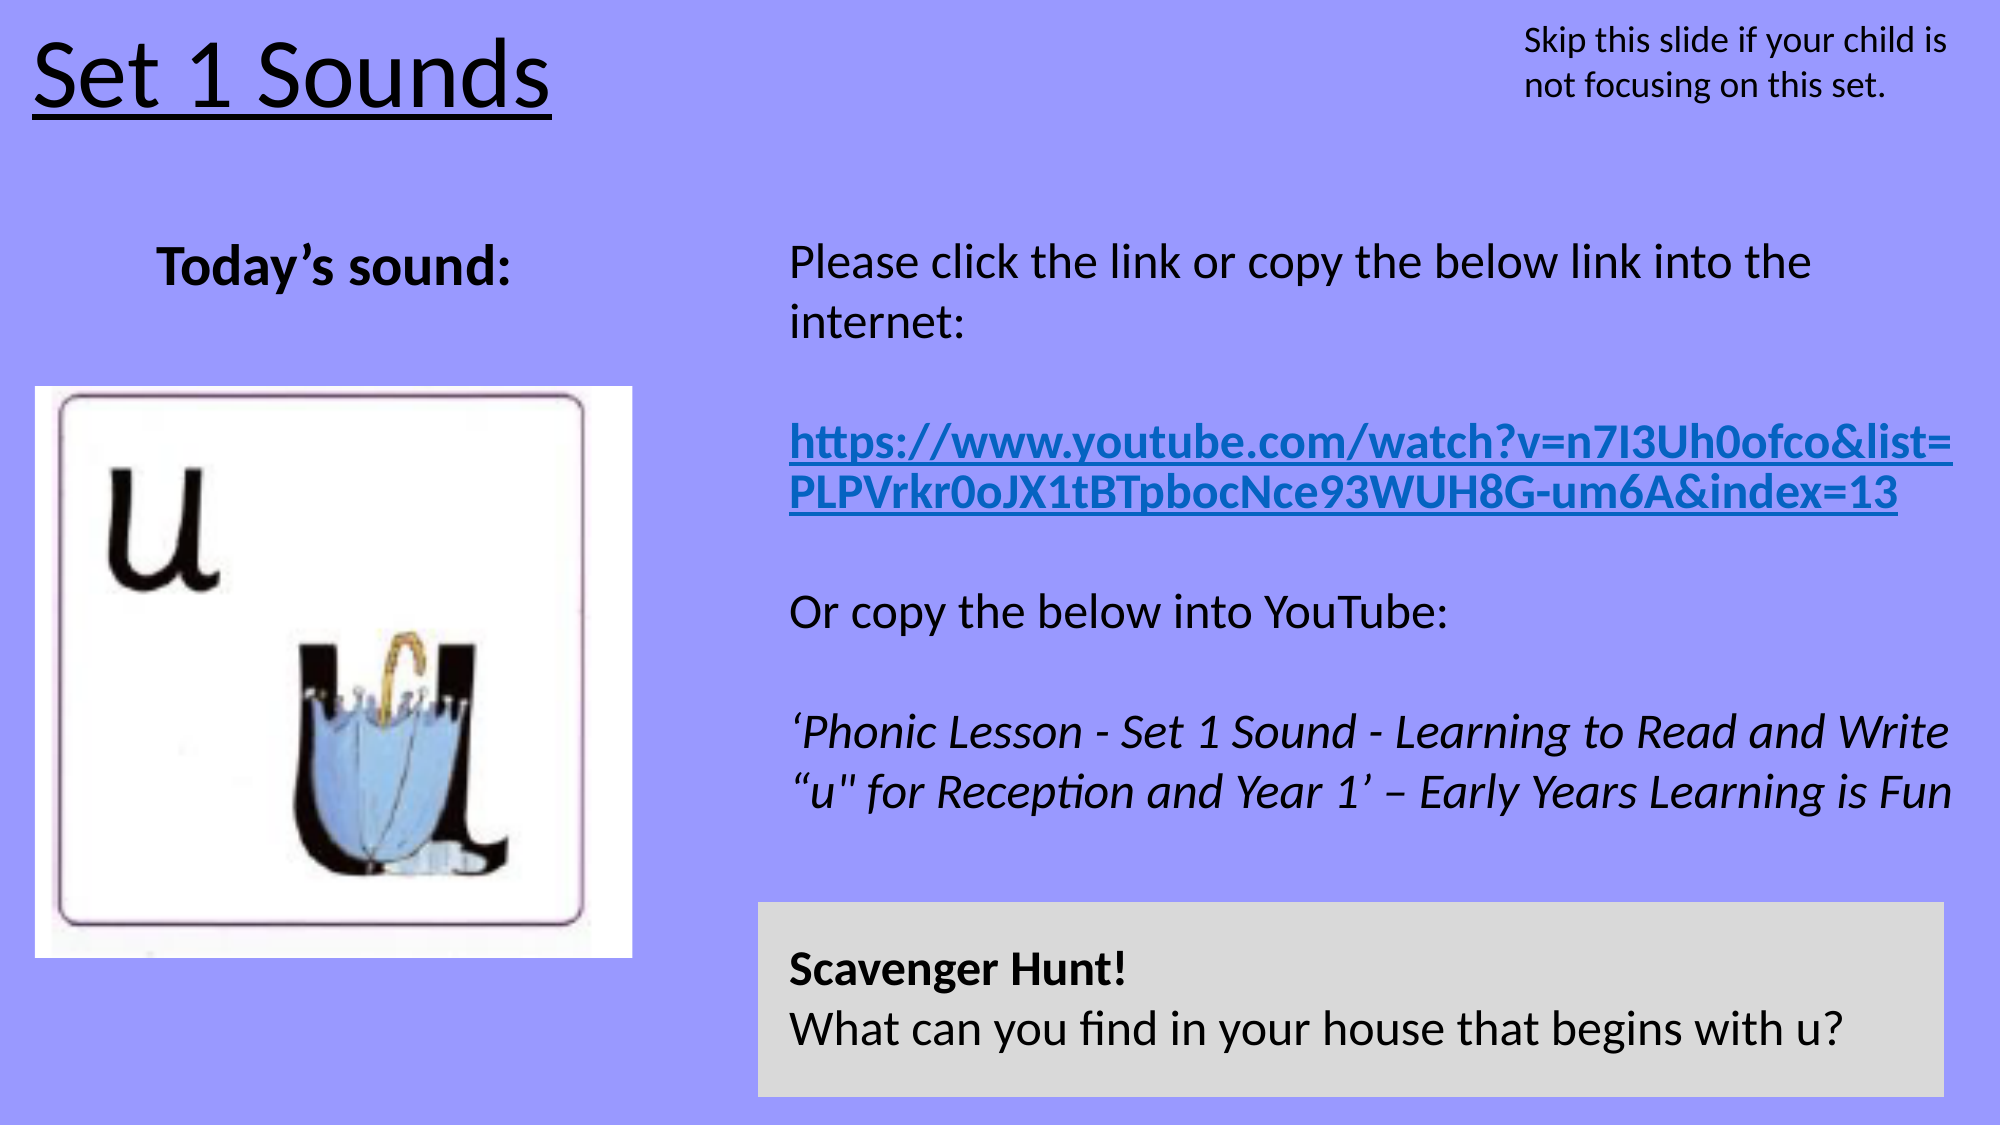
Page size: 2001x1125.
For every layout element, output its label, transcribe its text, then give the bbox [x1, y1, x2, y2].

text_box Scavenger Hunt! What can you find in your house that begins with u? [774, 928, 1983, 1063]
text_box Skip this slide if your child is not focusing on this set. [1509, 7, 1983, 113]
text_box Please click the link or copy the below link into the internet: https://www.youtube.com/watch?v=n7I3Uh0ofco&list=PLPVrkr0oJX1tBTpbocNce93WUH8G-um6A&index=13 Or copy the below into YouTube: ‘Phonic Lesson - Set 1 Sound - Learning to Read and Write “u" for Reception and Year 1’ – Early Years Learning is Fun [774, 221, 1983, 777]
text_box Today’s sound: [141, 219, 615, 305]
picture [34, 386, 633, 958]
text_box Set 1 Sounds [17, 0, 820, 135]
text_box [758, 902, 1944, 1097]
